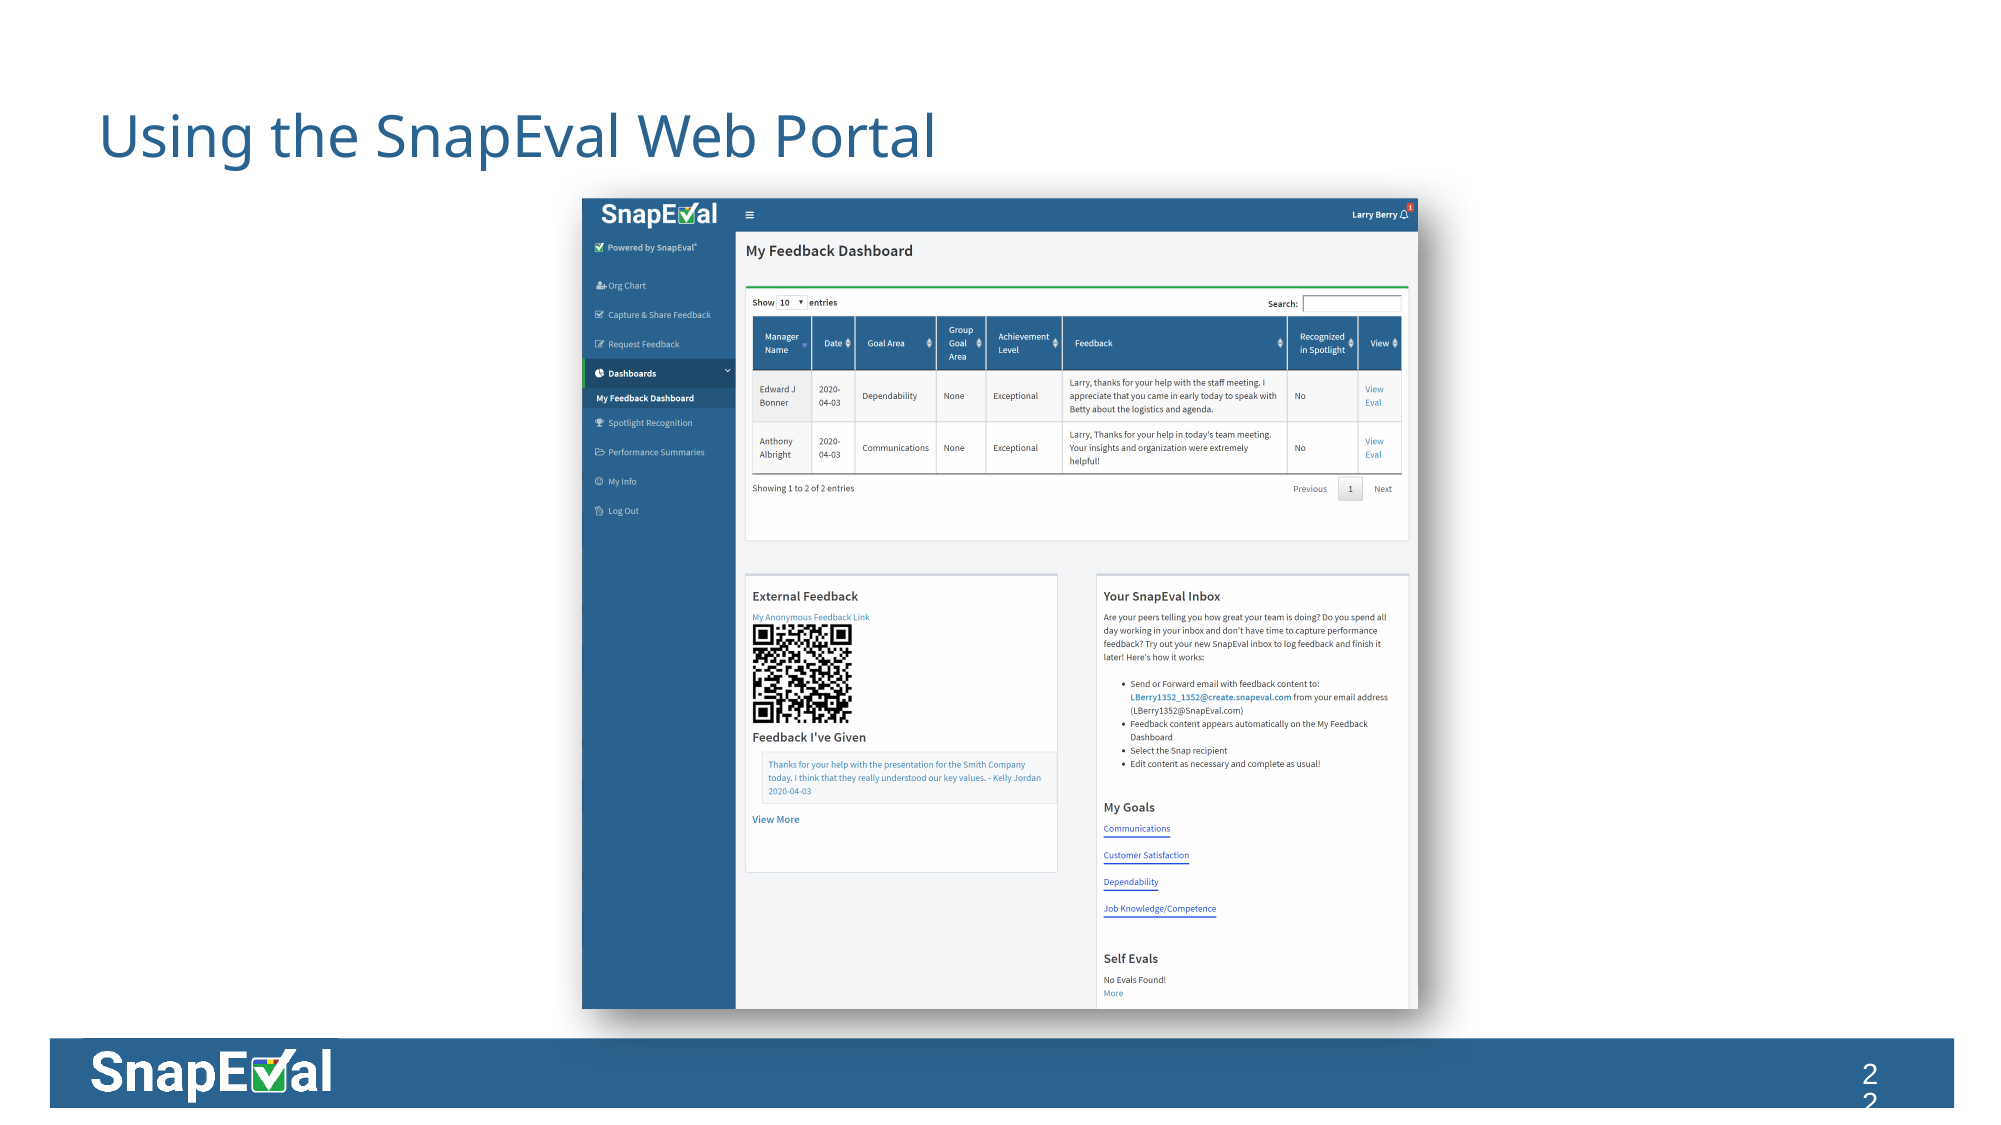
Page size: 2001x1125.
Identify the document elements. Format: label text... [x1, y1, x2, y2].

slide_number 22 [1846, 1060, 1882, 1086]
title Using the SnapEval Web Portal [83, 40, 1917, 179]
picture [581, 197, 1418, 1009]
picture [83, 1038, 339, 1108]
